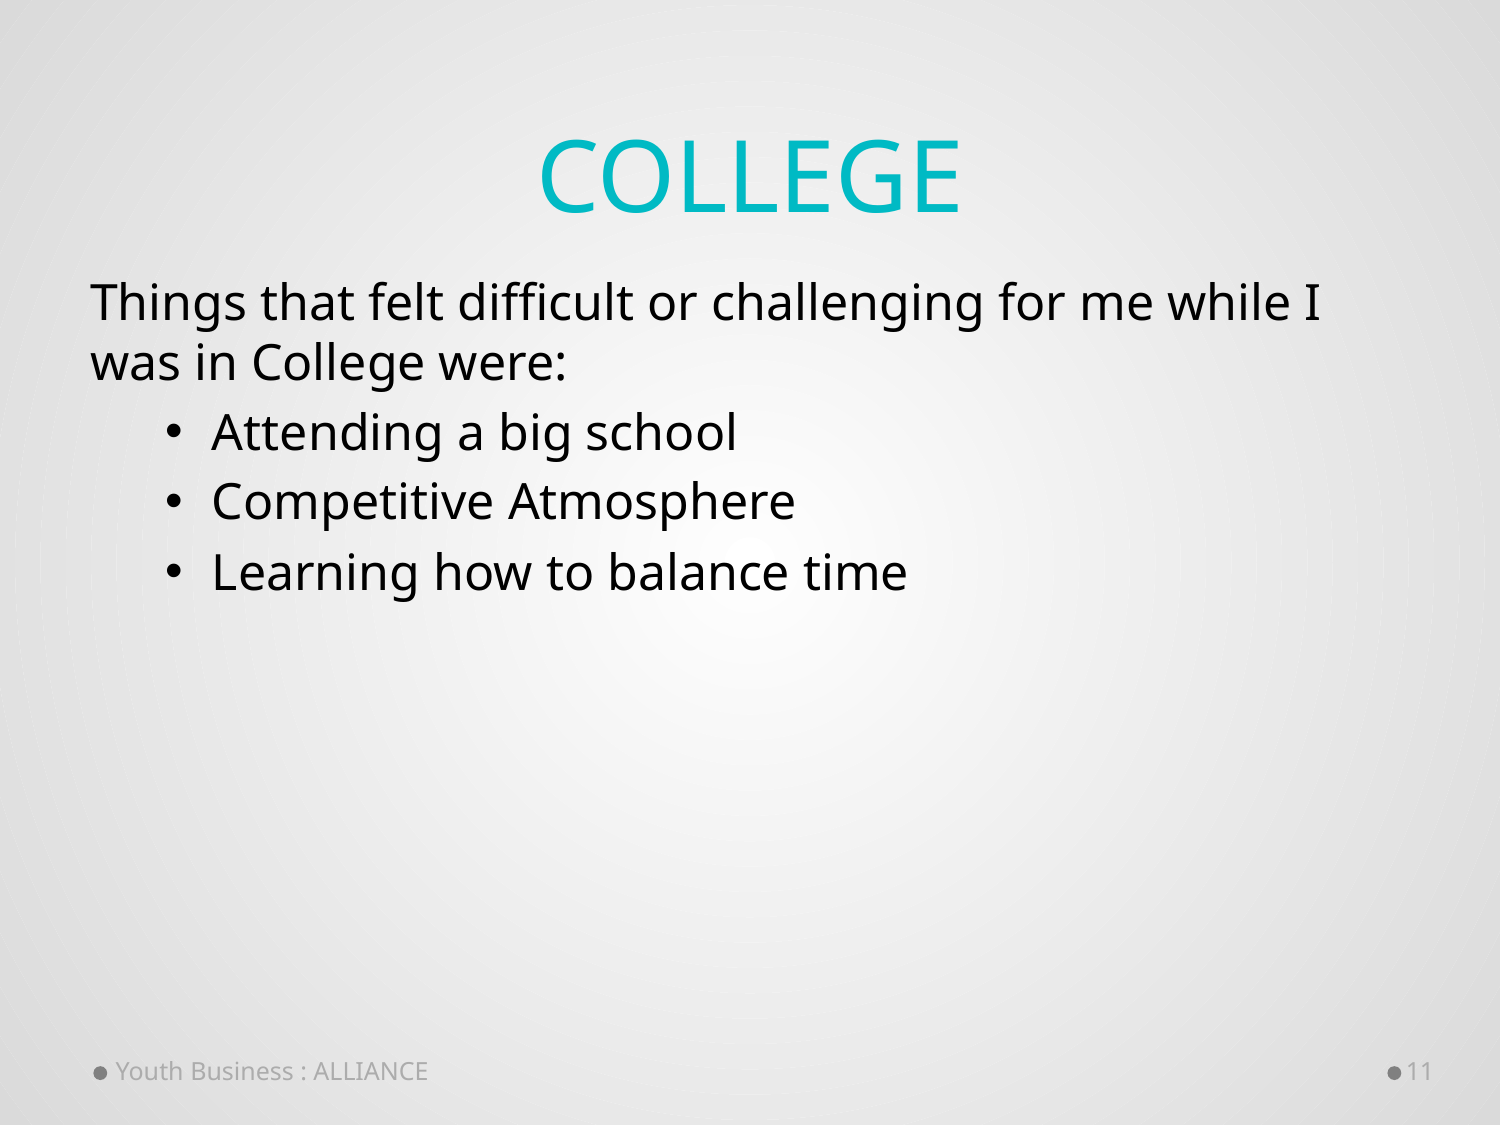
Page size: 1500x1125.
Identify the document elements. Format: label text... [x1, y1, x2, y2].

list Things that felt difficult or challenging for me while I was in College were: Attending a big school Competitive Atmosphere Learning how to balance time [75, 262, 1425, 1005]
footer Youth Business : ALLIANCE [108, 1042, 576, 1103]
title College [75, 62, 1425, 240]
slide_number 11 [1401, 1042, 1494, 1103]
